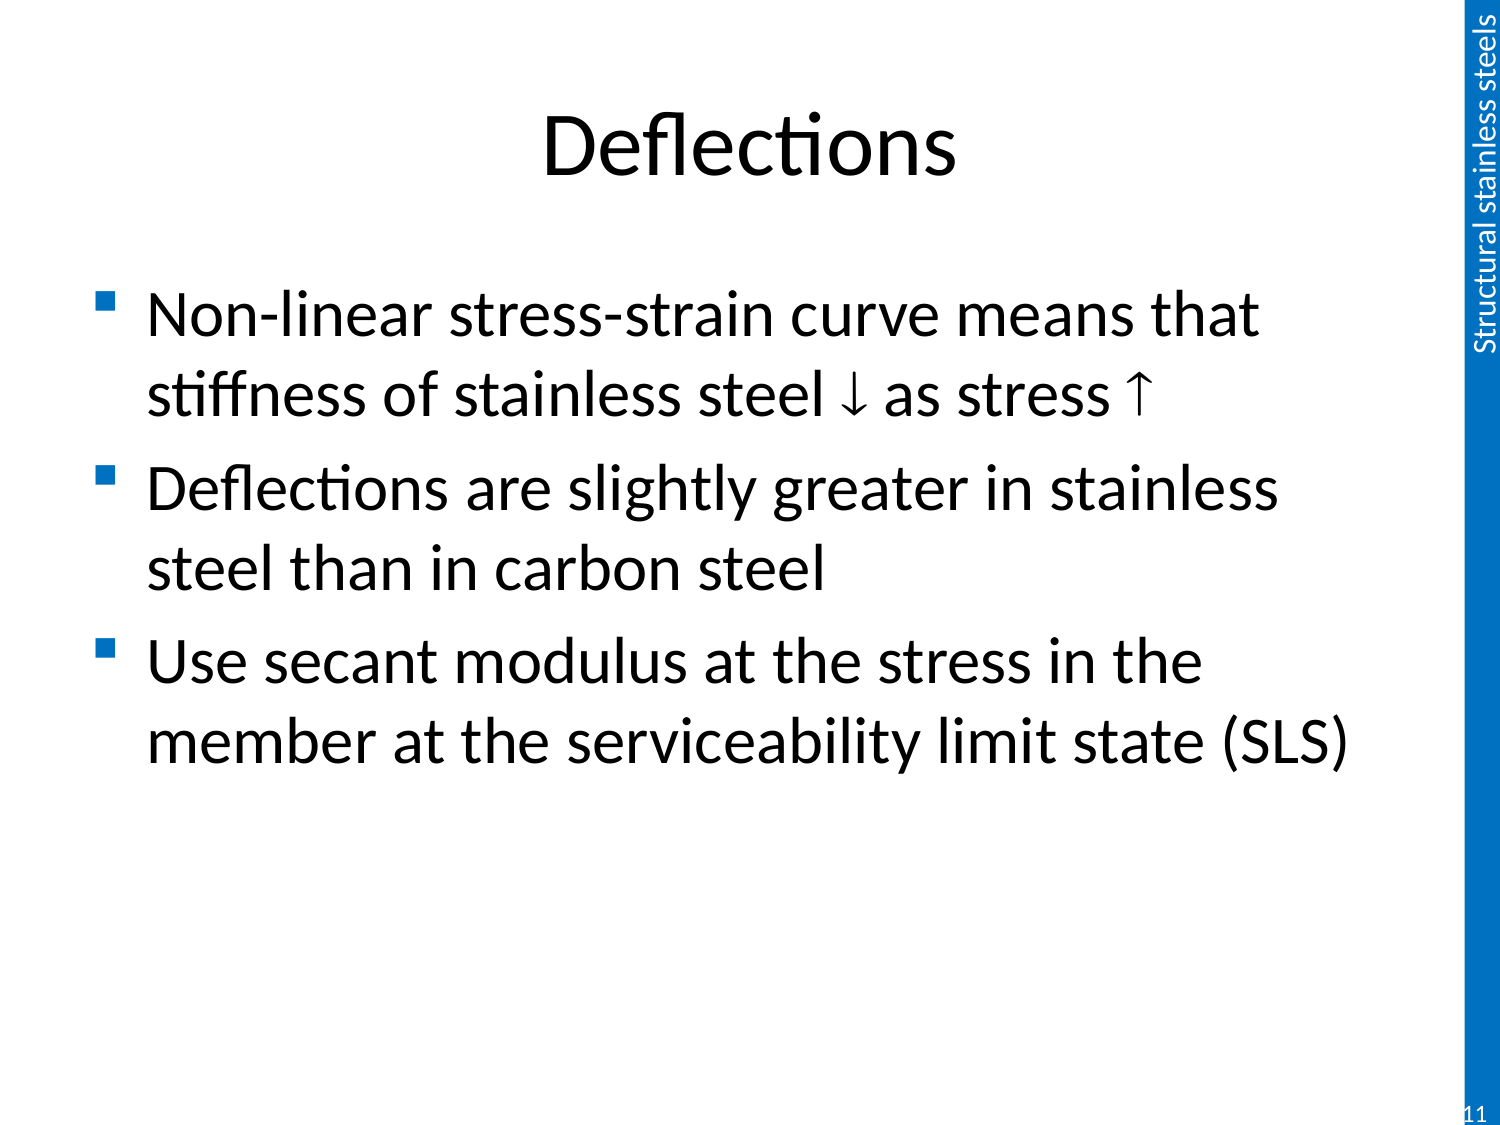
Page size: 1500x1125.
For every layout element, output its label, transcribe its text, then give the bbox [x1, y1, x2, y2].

slide_number 117 [1446, 1082, 1500, 1125]
list Non-linear stress-strain curve means that stiffness of stainless steel  as stress  Deflections are slightly greater in stainless steel than in carbon steel Use secant modulus at the stress in the member at the serviceability limit state (SLS) [75, 262, 1425, 1071]
title Deflections [75, 45, 1425, 233]
